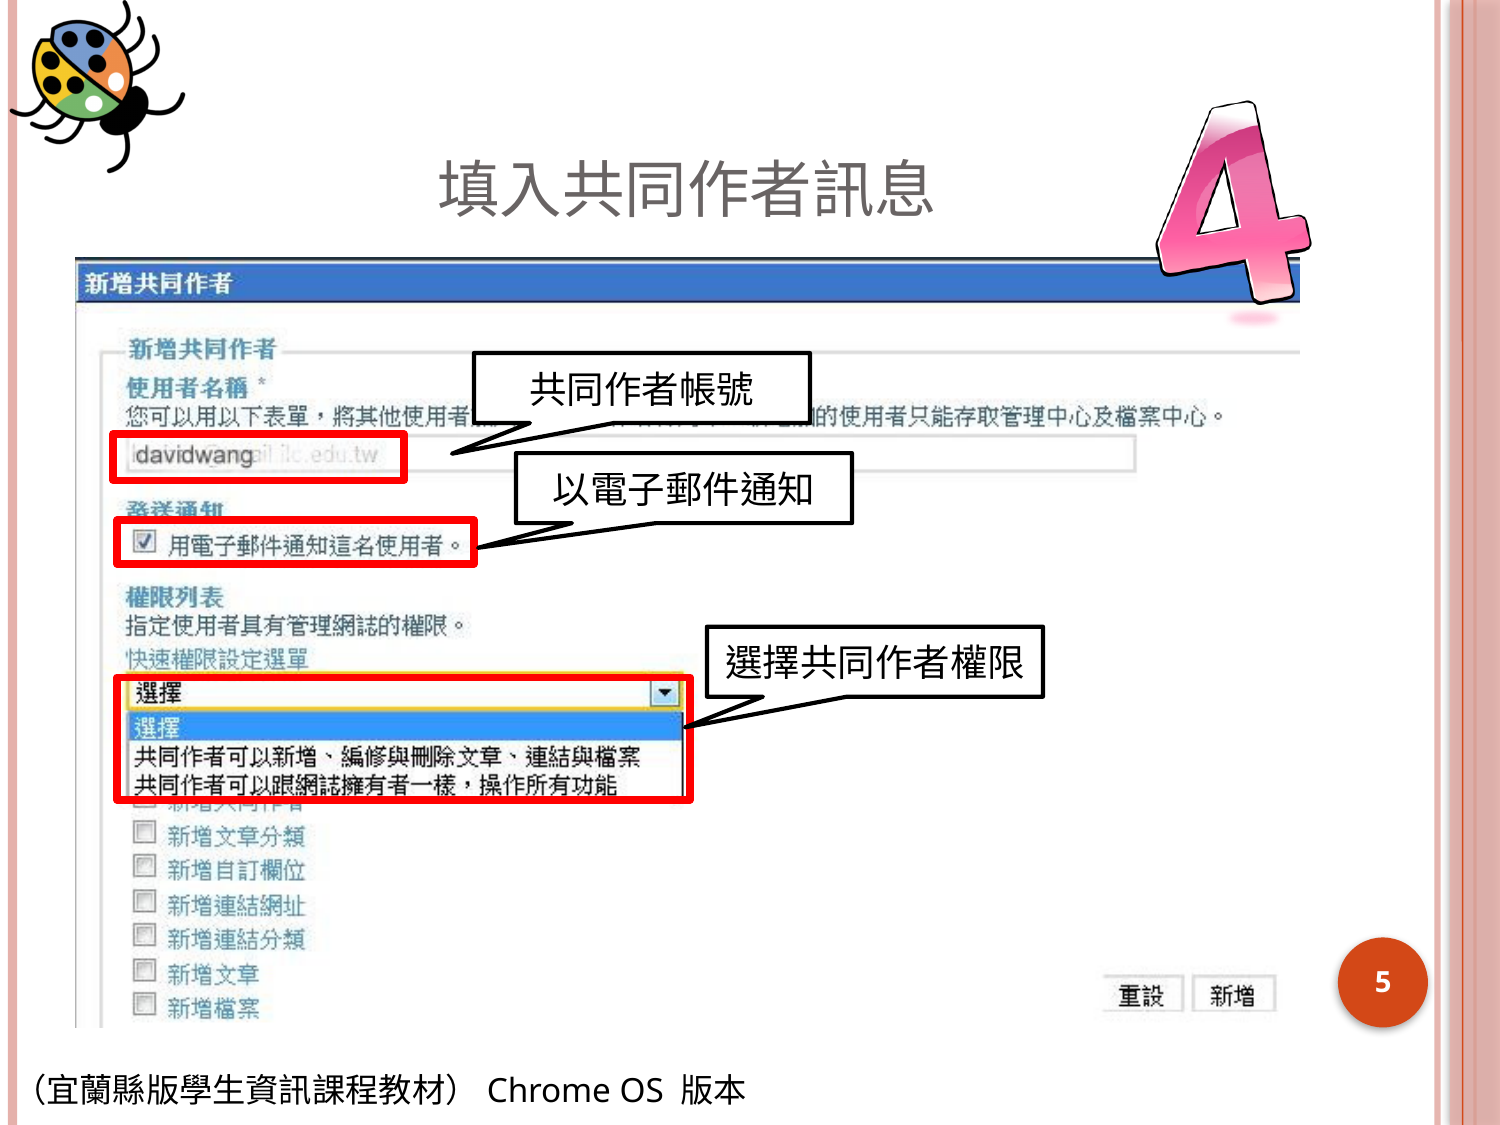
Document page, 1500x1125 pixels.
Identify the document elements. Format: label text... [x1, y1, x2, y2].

slide_number 5 [1333, 940, 1434, 1027]
title 填入共同作者訊息 [75, 45, 1300, 233]
picture [0, 0, 169, 176]
picture [1113, 92, 1351, 330]
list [74, 256, 1301, 1028]
